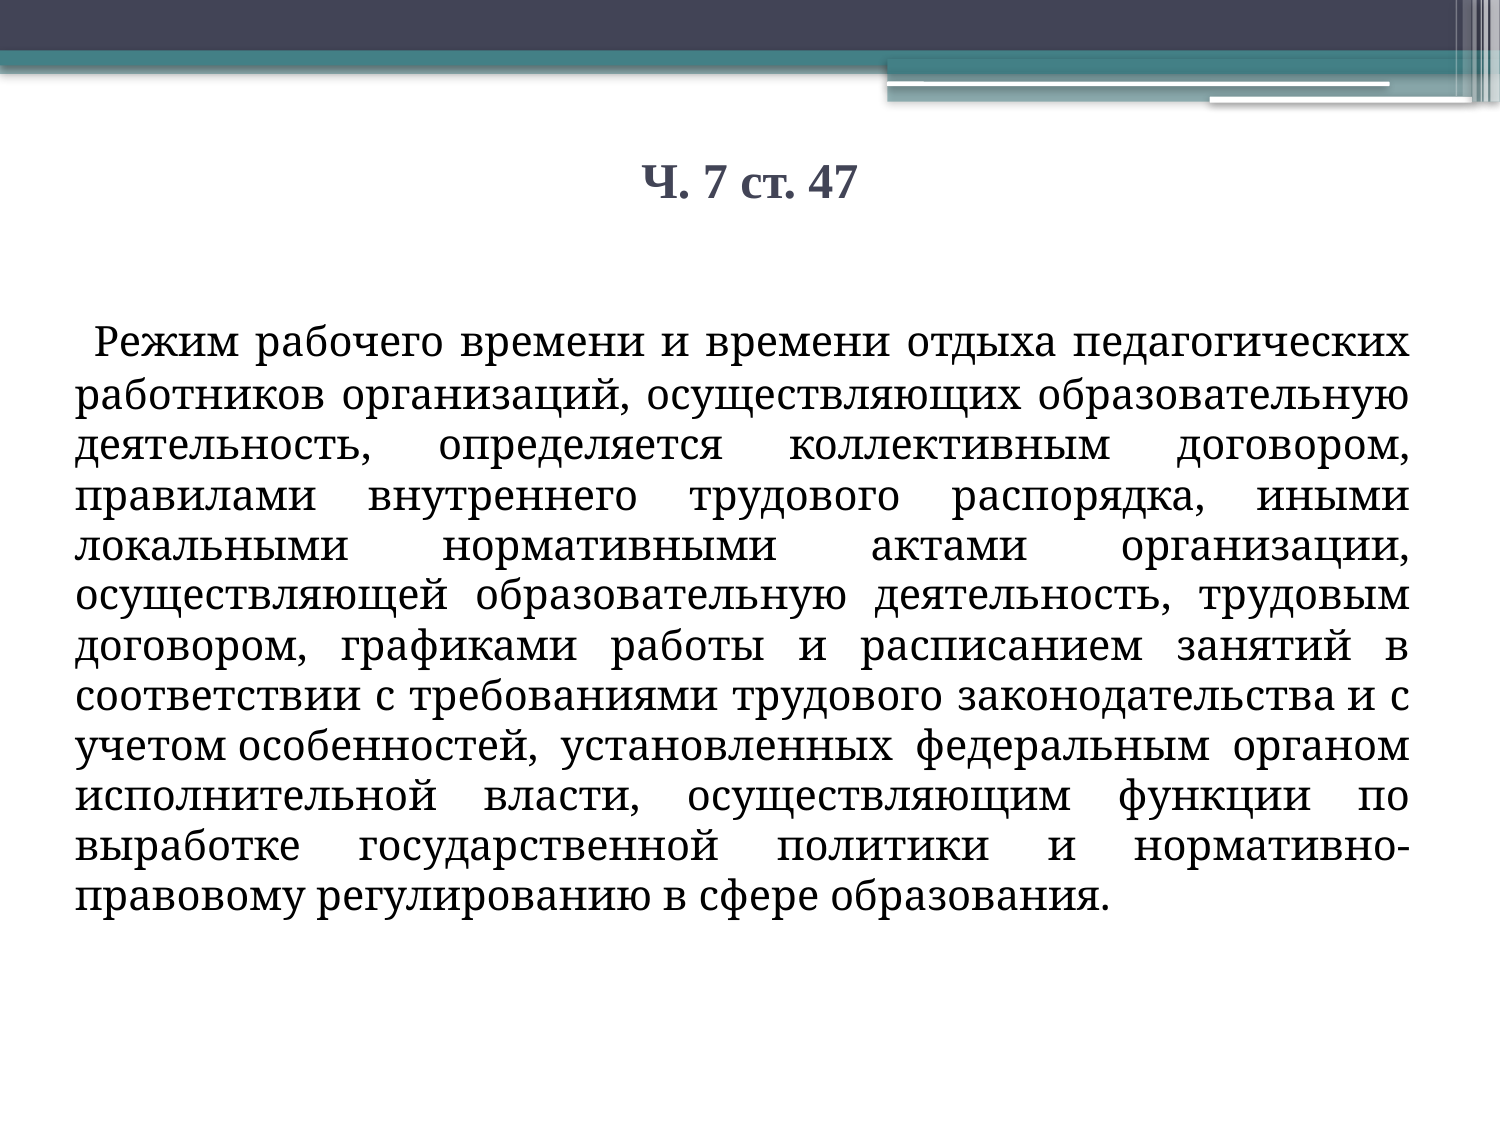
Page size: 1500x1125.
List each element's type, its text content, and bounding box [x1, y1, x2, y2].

title Ч. 7 ст. 47 [75, 101, 1425, 256]
list Режим рабочего времени и времени отдыха педагогических работников организаций, осуществляющих образовательную деятельность, определяется коллективным договором, правилами внутреннего трудового распорядка, иными локальными нормативными актами организации, осуществляющей образовательную деятельность, трудовым договором, графиками работы и расписанием занятий в соответствии с требованиями трудового законодательства и с учетом особенностей, установленных федеральным органом исполнительной власти, осуществляющим функции по выработке государственной политики и нормативно-правовому регулированию в сфере образования. [0, 290, 1425, 1079]
